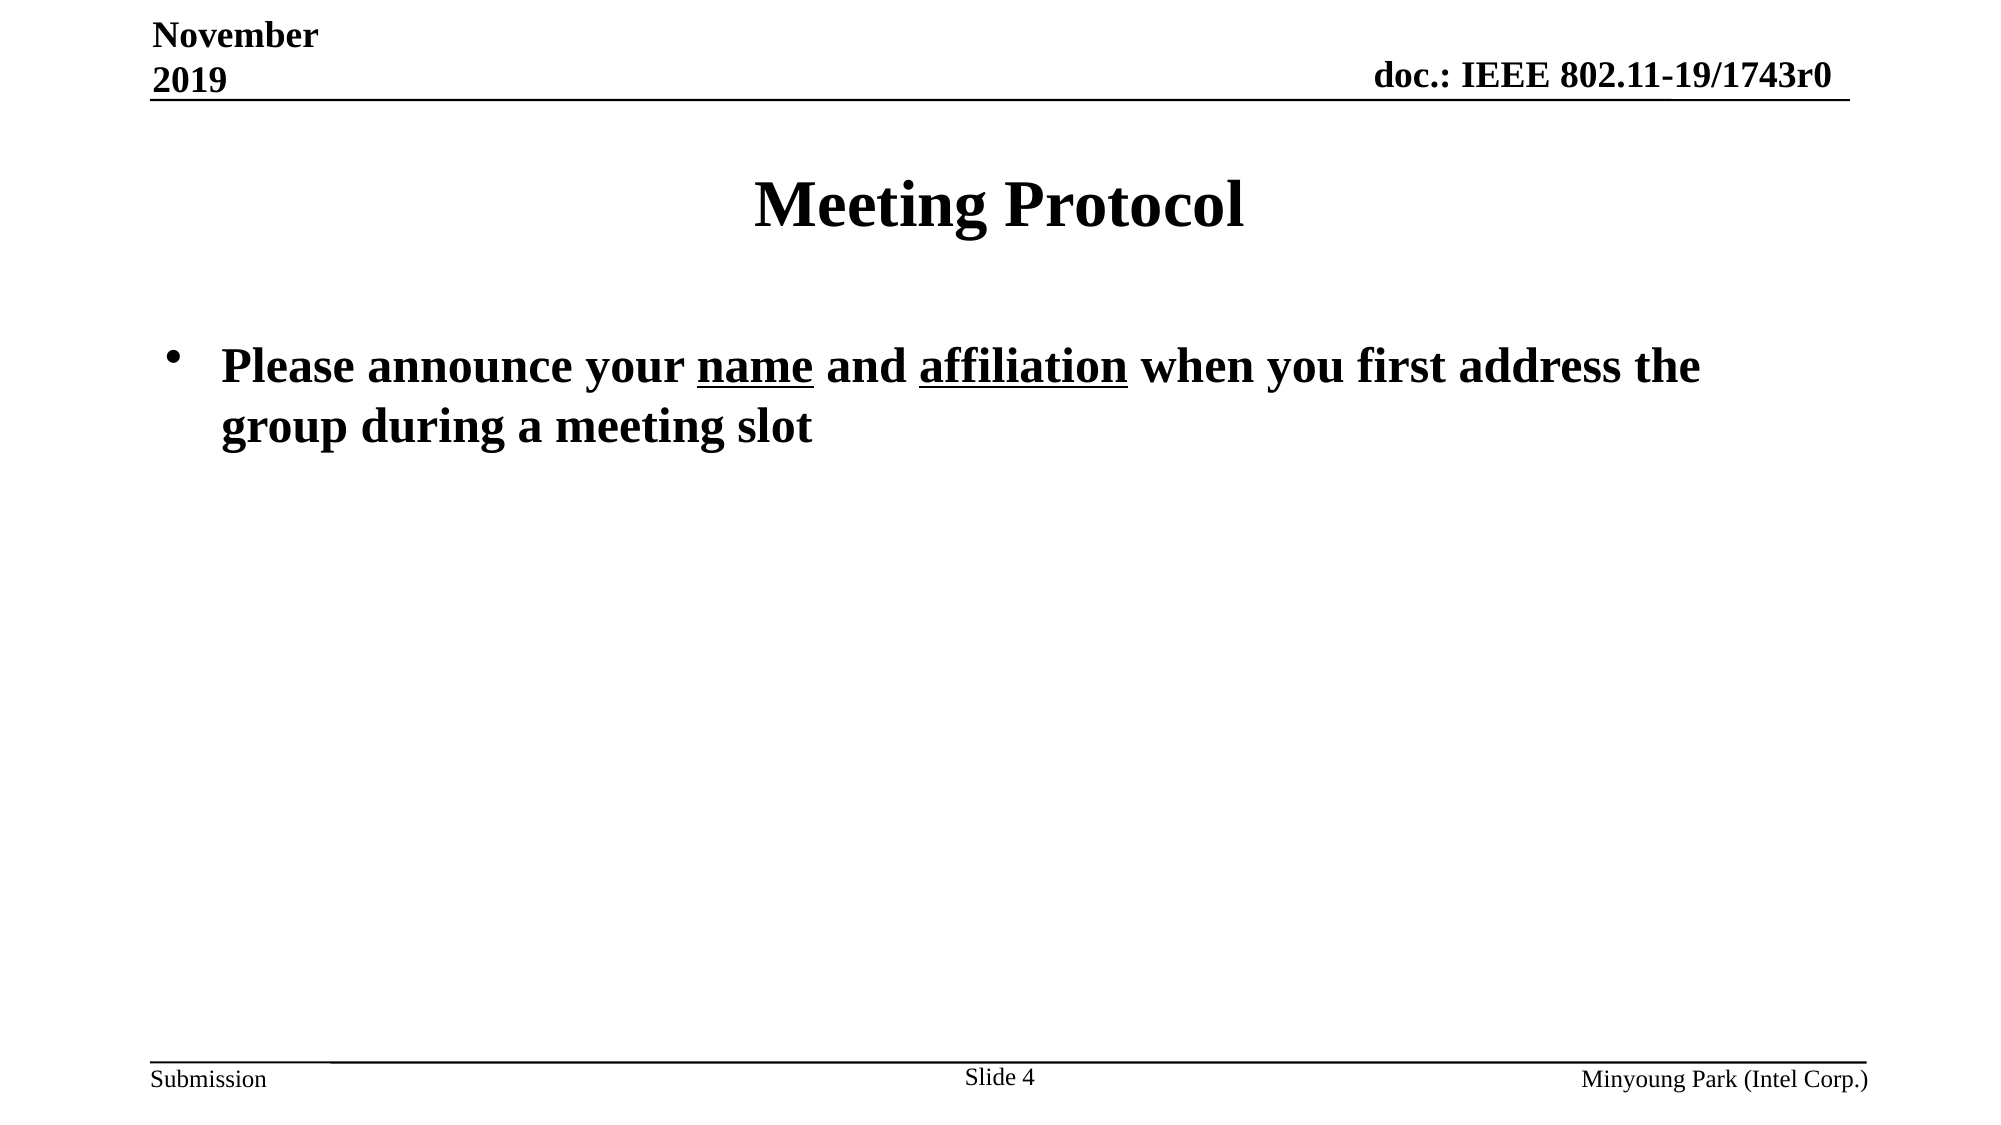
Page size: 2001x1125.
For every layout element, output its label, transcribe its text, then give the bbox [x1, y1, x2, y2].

slide_number Slide 4 [964, 1059, 1036, 1091]
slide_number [152, 54, 347, 101]
list Please announce your name and affiliation when you first address the group during a meeting slot [150, 324, 1850, 1000]
title Meeting Protocol [150, 112, 1850, 288]
footer Minyoung Park (Intel Corp.) [1266, 1061, 1869, 1093]
